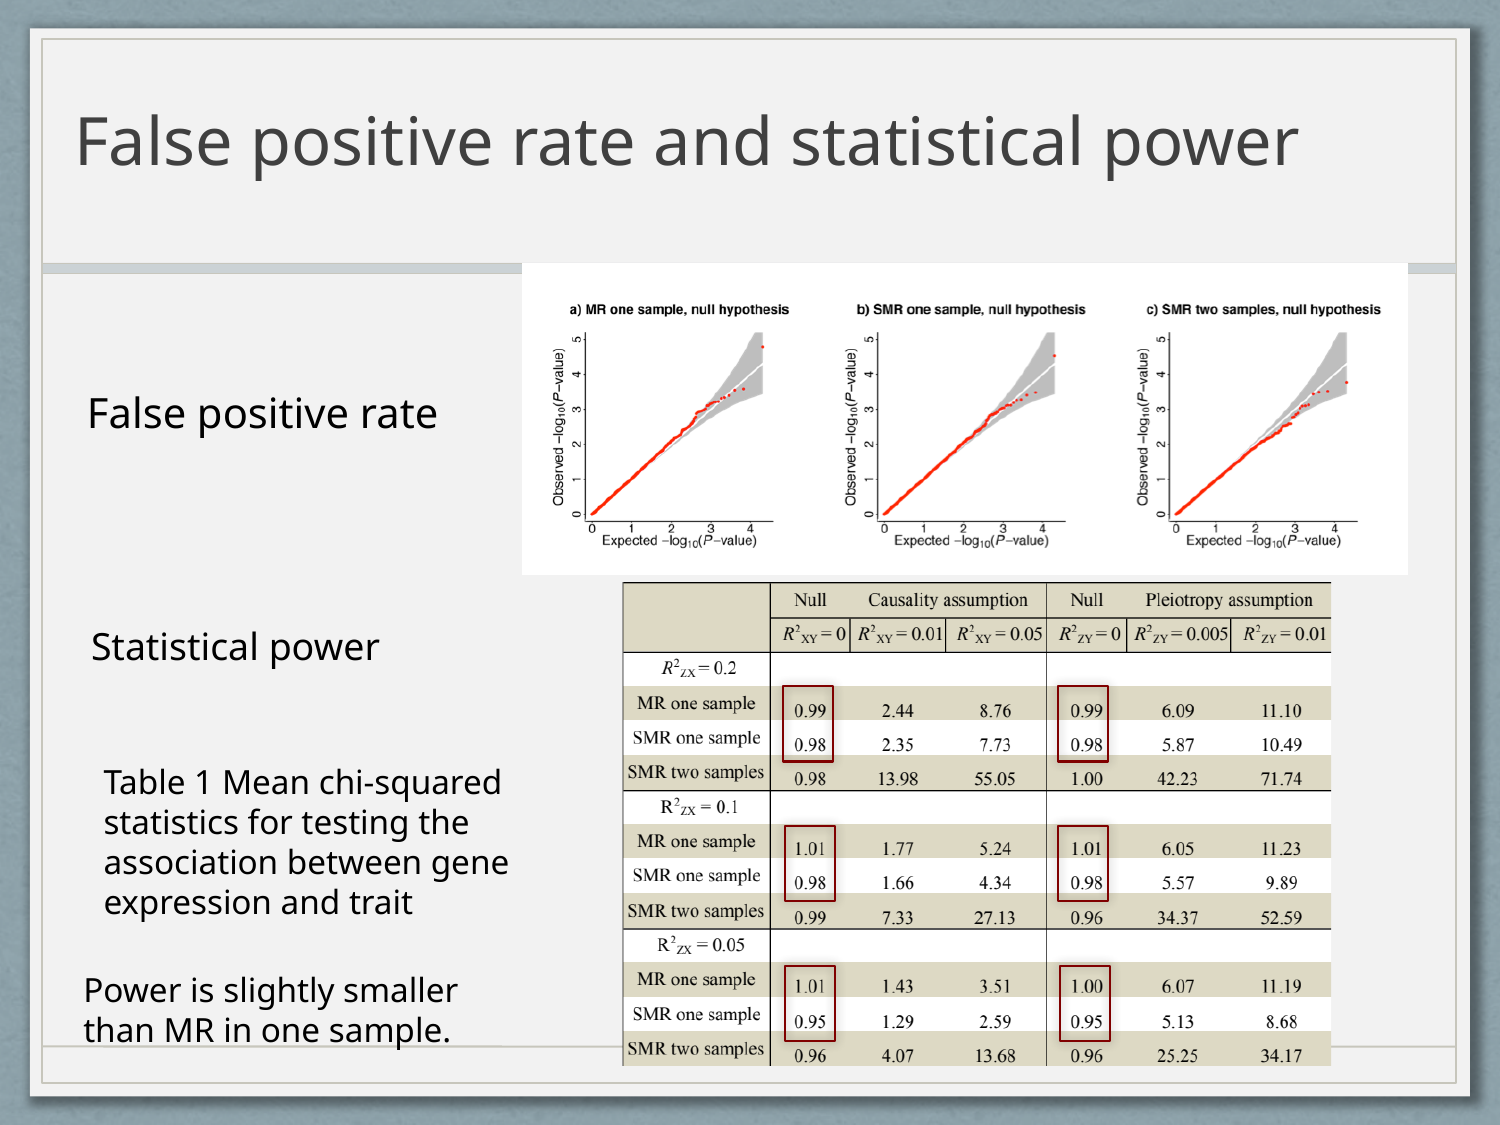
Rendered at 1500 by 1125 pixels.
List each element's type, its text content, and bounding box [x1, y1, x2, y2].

text_box Statistical power [76, 615, 395, 676]
text_box Power is slightly smaller than MR in one sample. [68, 962, 483, 1057]
text_box Table 1 Mean chi-squared statistics for testing the association between gene expression and trait [88, 754, 610, 929]
picture [621, 581, 1332, 1067]
picture [521, 263, 1409, 576]
text_box False positive rate [72, 379, 454, 445]
title False positive rate and statistical power [59, 59, 1353, 219]
